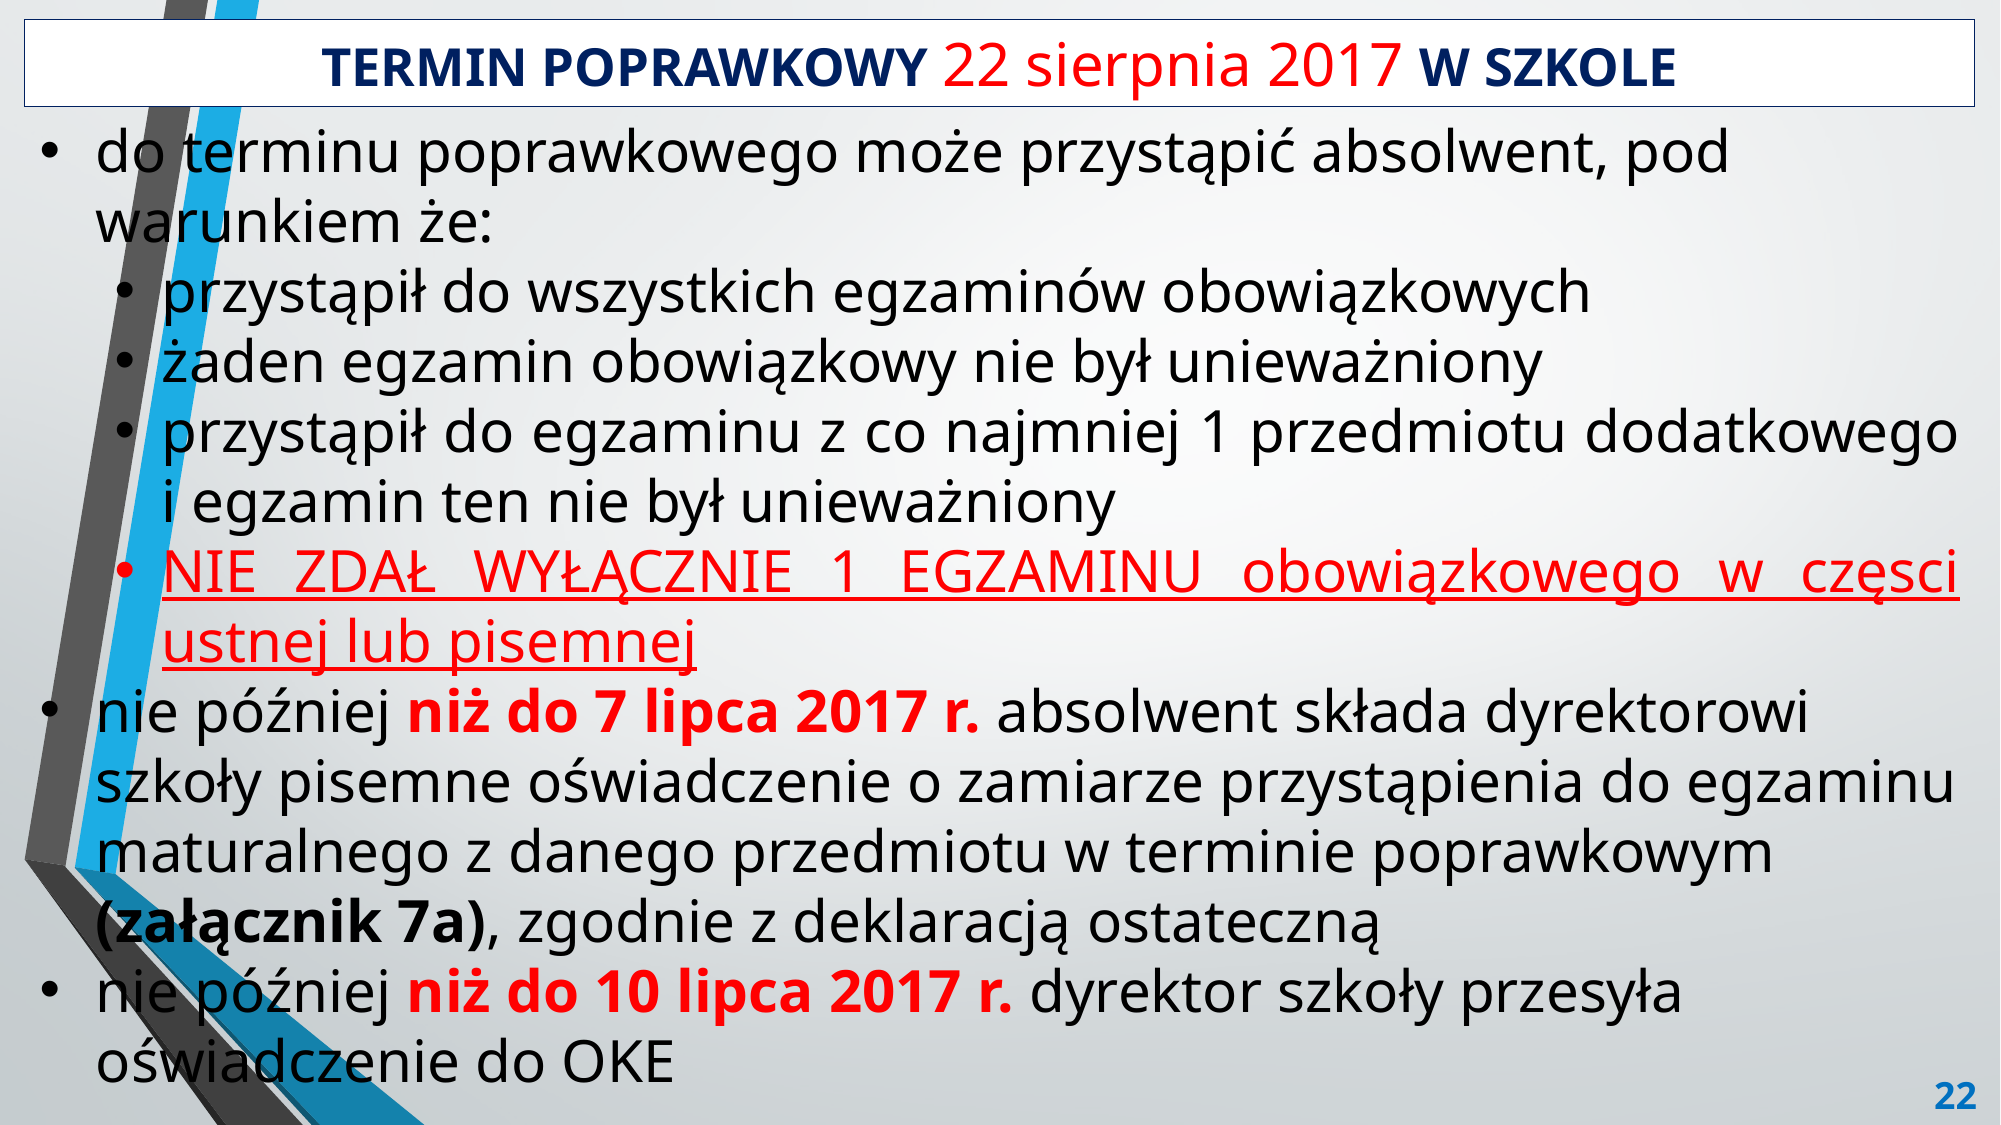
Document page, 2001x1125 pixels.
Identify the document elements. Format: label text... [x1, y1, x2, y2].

text_box 22 [1919, 1064, 2000, 1125]
title termin poprawkowy 22 sierpnia 2017 w szkole [24, 19, 1975, 106]
text_box do terminu poprawkowego może przystąpić absolwent, pod warunkiem że: przystąpił do wszystkich egzaminów obowiązkowych żaden egzamin obowiązkowy nie był unieważniony przystąpił do egzaminu z co najmniej 1 przedmiotu dodatkowego i egzamin ten nie był unieważniony NIE ZDAŁ WYŁĄCZNIE 1 EGZAMINU obowiązkowego w częsci ustnej lub pisemnej nie później niż do 7 lipca 2017 r. absolwent składa dyrektorowi szkoły pisemne oświadczenie o zamiarze przystąpienia do egzaminu maturalnego z danego przedmiotu w terminie poprawkowym (załącznik 7a), zgodnie z deklaracją ostateczną nie później niż do 10 lipca 2017 r. dyrektor szkoły przesyła oświadczenie do OKE [24, 106, 1975, 1102]
